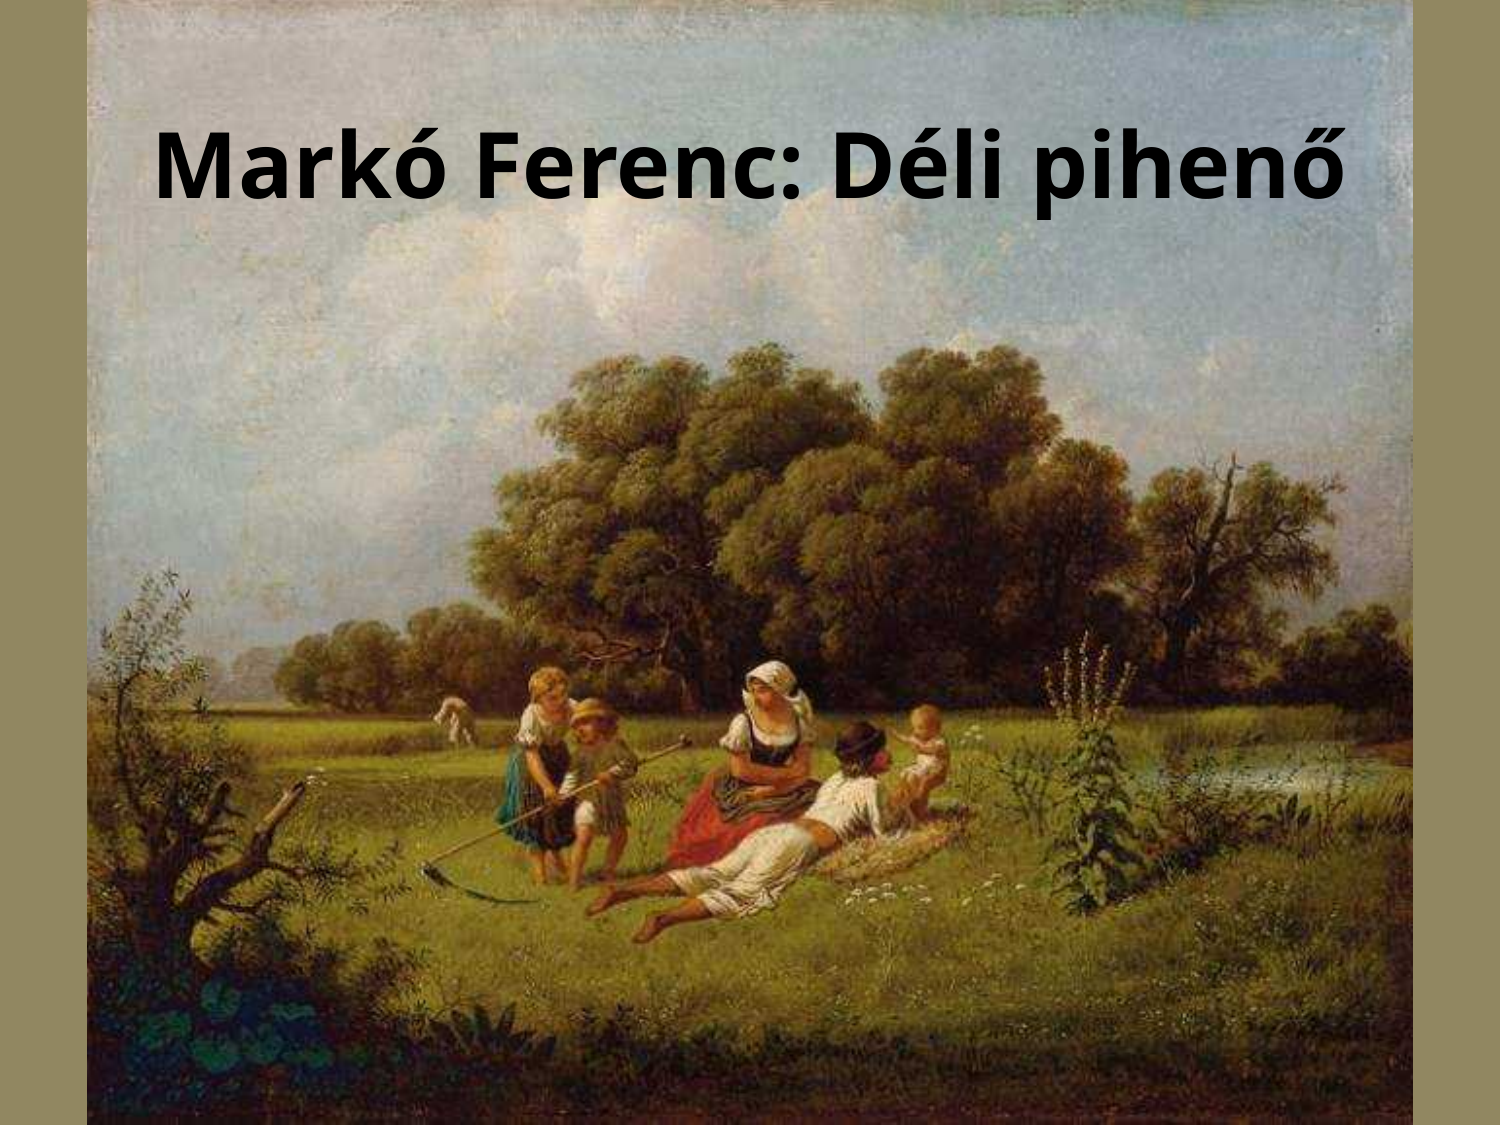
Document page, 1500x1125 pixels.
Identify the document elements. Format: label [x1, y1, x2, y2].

picture [87, 0, 1413, 1125]
